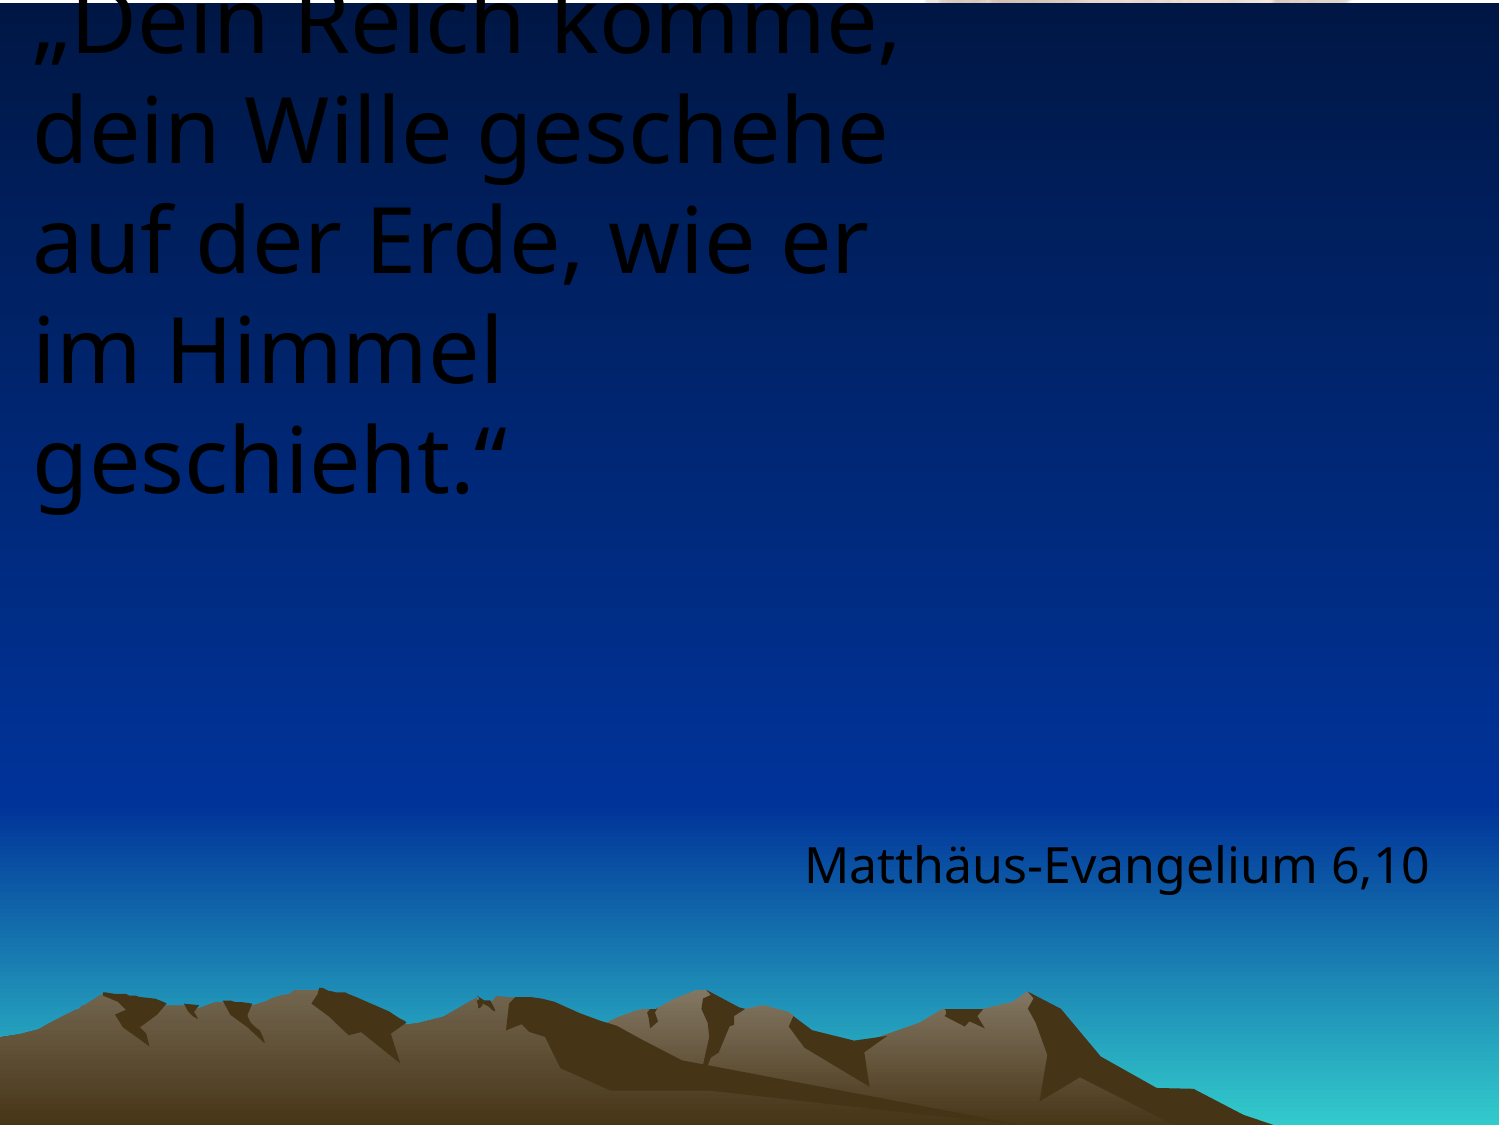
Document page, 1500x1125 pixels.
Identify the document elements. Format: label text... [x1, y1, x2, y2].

title „Dein Reich komme, dein Wille geschehe auf der Erde, wie er im Himmel geschieht.“ [17, 0, 939, 520]
picture [939, 0, 1500, 1125]
text_box Matthäus-Evangelium 6,10 [395, 826, 1446, 902]
